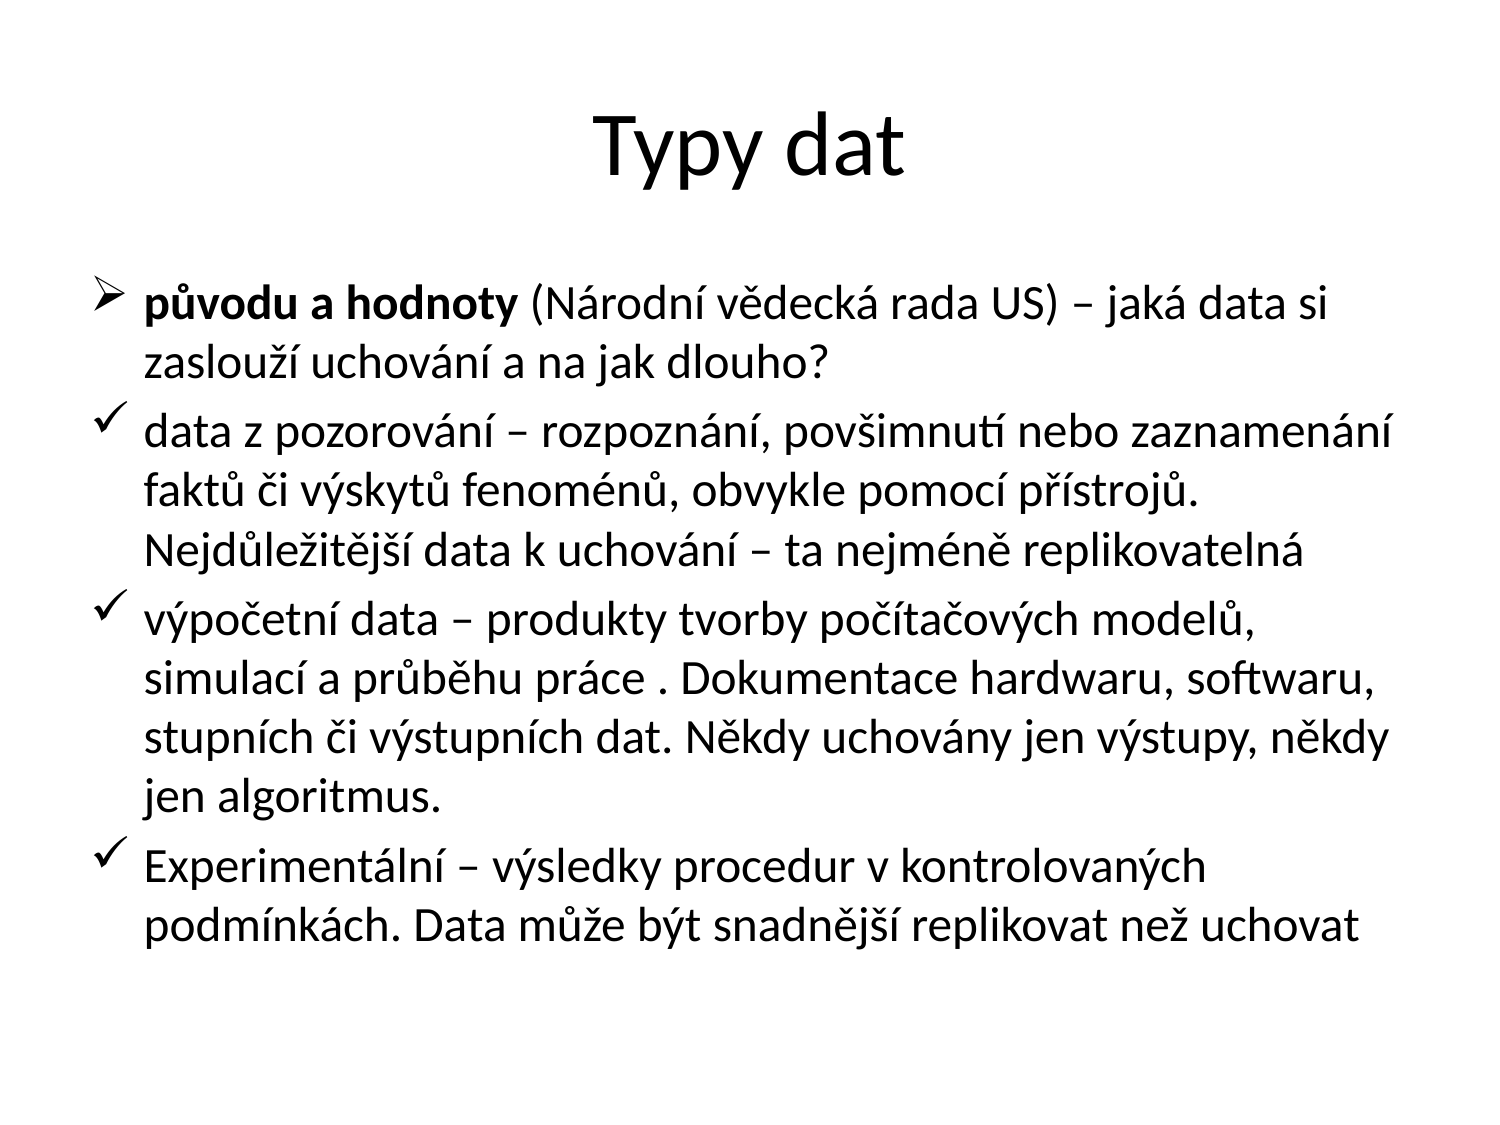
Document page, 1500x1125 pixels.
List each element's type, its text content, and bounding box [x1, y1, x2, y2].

title Typy dat [75, 45, 1425, 233]
list původu a hodnoty (Národní vědecká rada US) – jaká data si zaslouží uchování a na jak dlouho? data z pozorování – rozpoznání, povšimnutí nebo zaznamenání faktů či výskytů fenoménů, obvykle pomocí přístrojů. Nejdůležitější data k uchování – ta nejméně replikovatelná výpočetní data – produkty tvorby počítačových modelů, simulací a průběhu práce . Dokumentace hardwaru, softwaru, stupních či výstupních dat. Někdy uchovány jen výstupy, někdy jen algoritmus. Experimentální – výsledky procedur v kontrolovaných podmínkách. Data může být snadnější replikovat než uchovat [75, 262, 1425, 1005]
